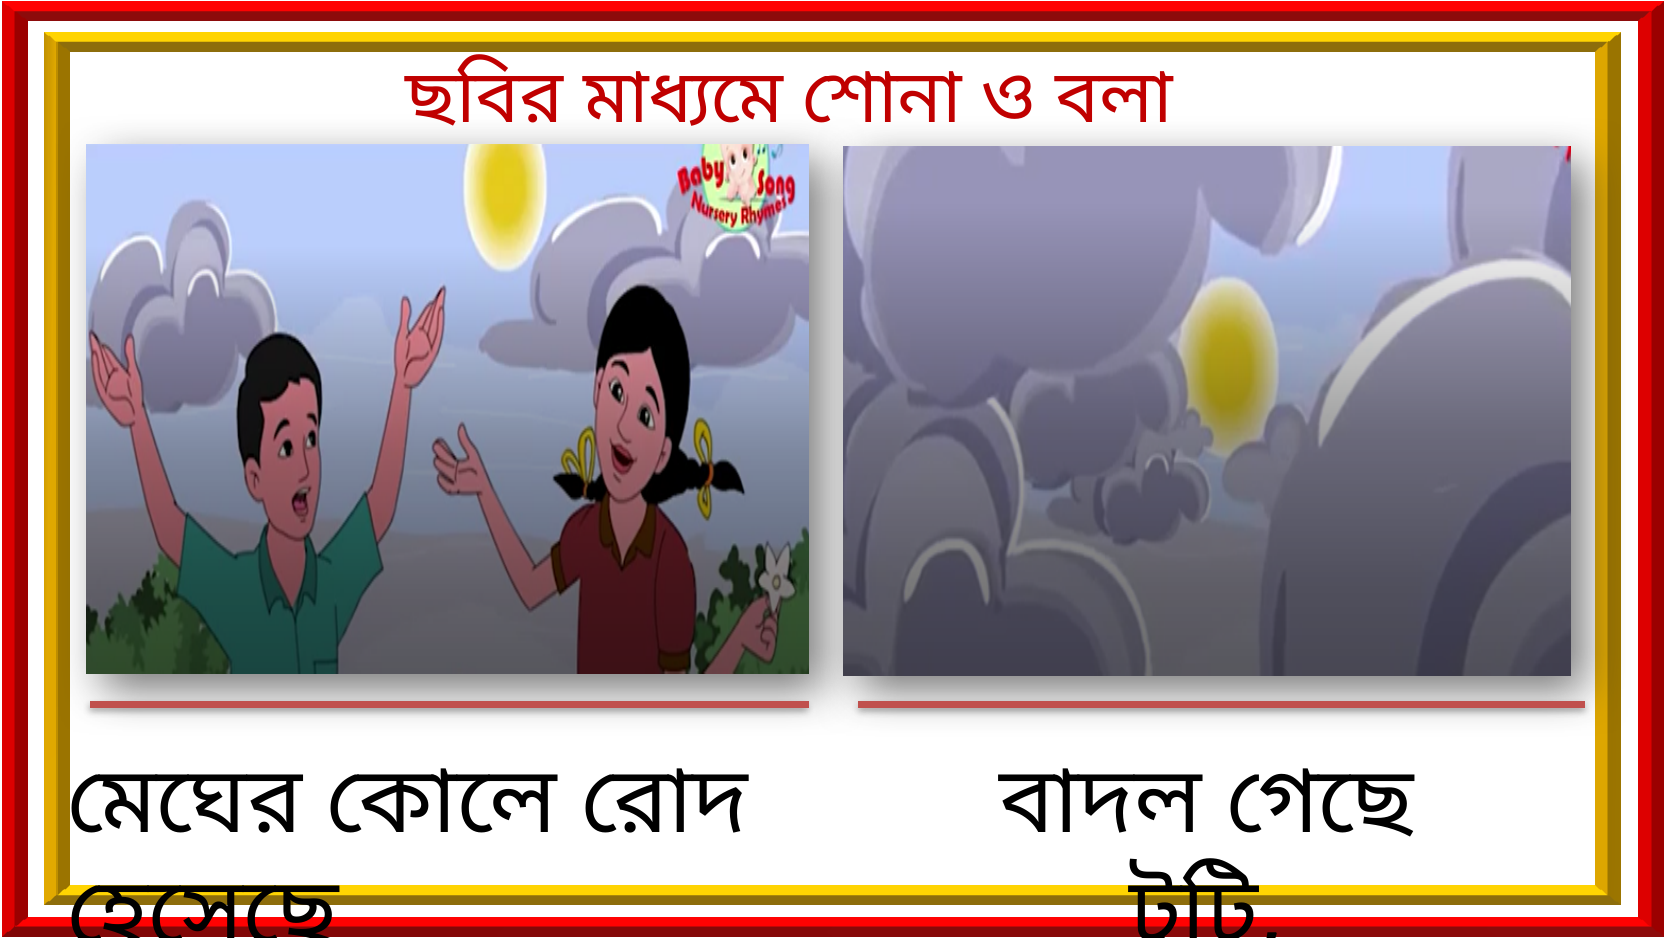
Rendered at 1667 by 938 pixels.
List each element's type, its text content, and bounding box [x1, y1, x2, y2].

text_box বাদল গেছে টুটি, [927, 732, 1486, 938]
text_box ছবির মাধ্যমে শোনা ও বলা [336, 41, 1281, 145]
text_box মেঘের কোলে রোদ হেসেছে [52, 732, 858, 938]
picture [0, 0, 1667, 938]
